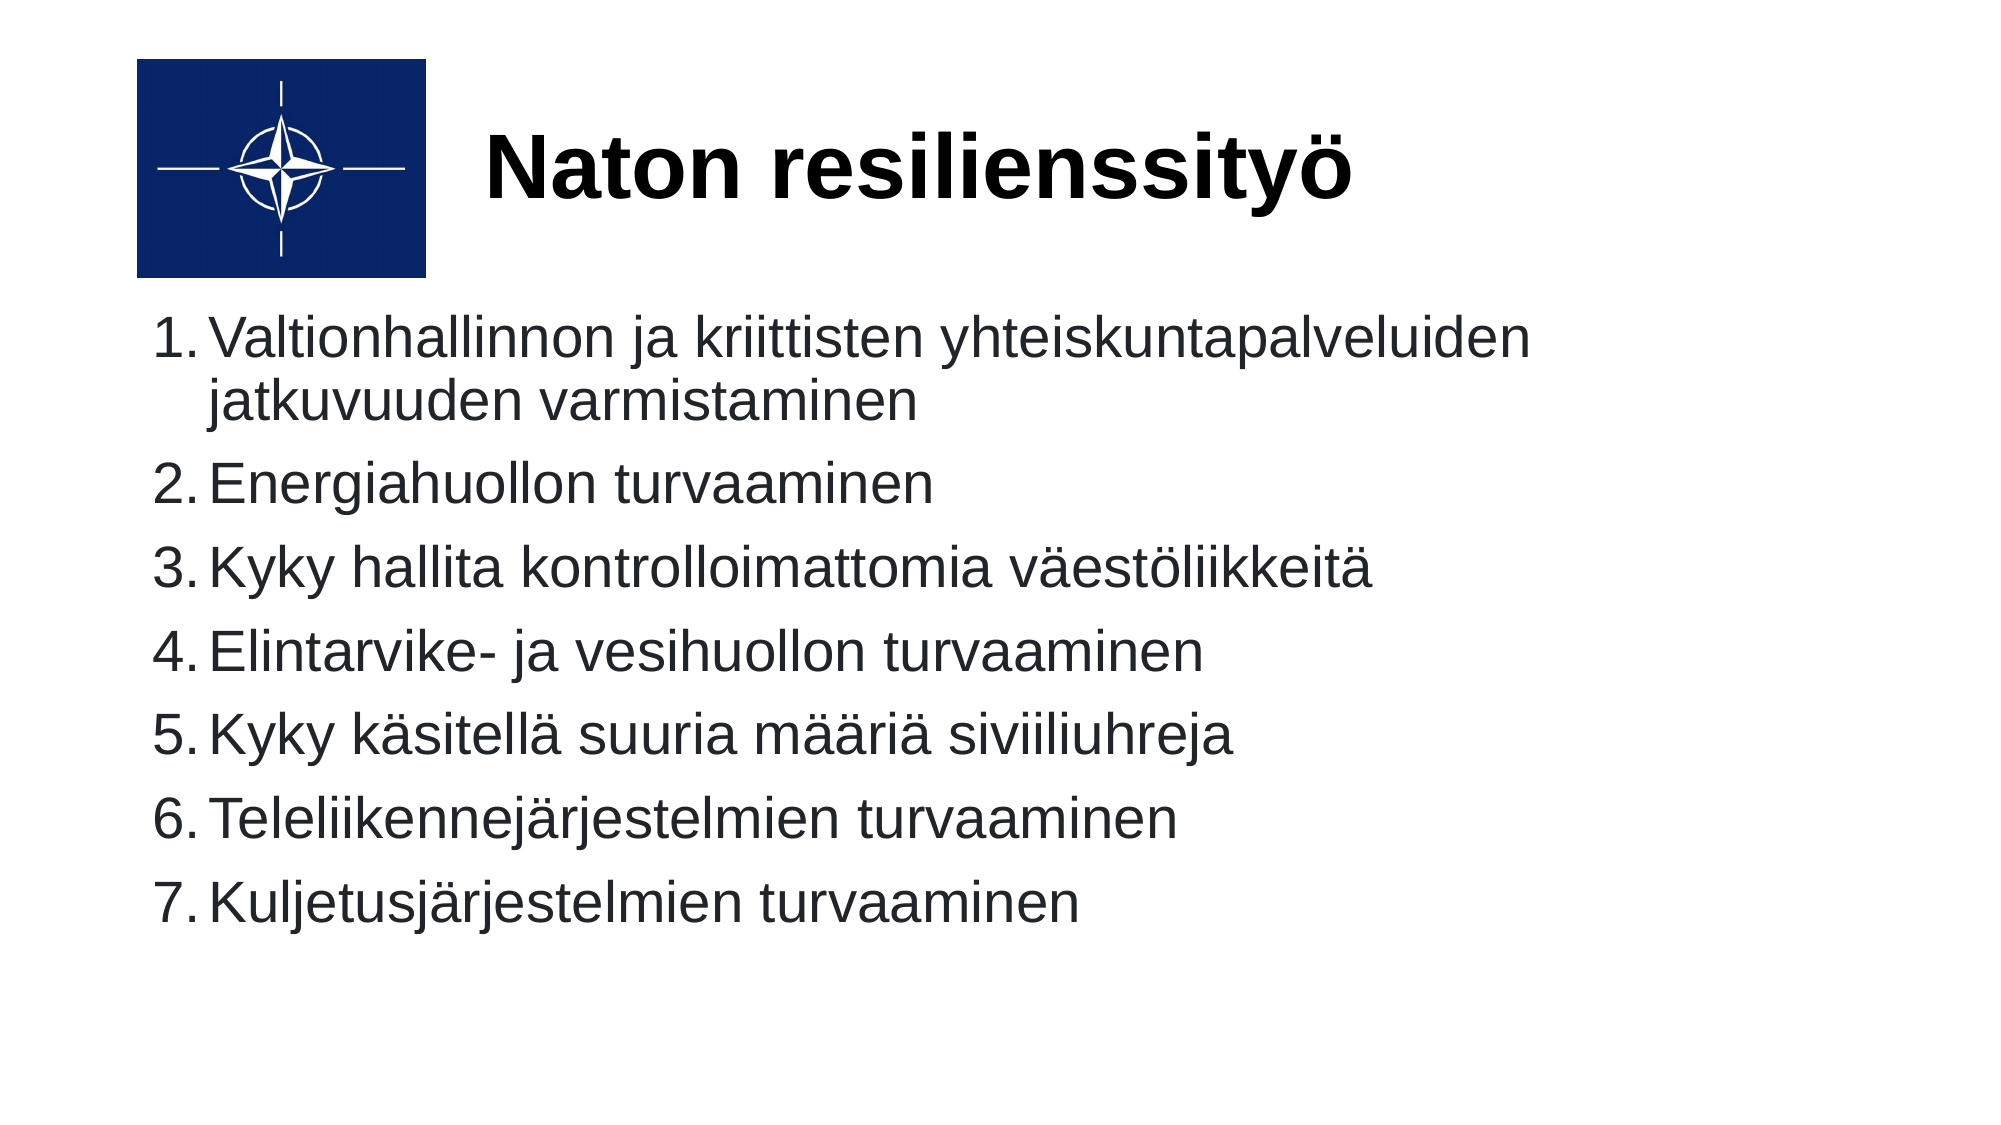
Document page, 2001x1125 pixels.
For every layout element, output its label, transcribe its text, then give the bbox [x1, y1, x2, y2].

picture [137, 59, 426, 278]
list Valtionhallinnon ja kriittisten yhteiskuntapalveluiden jatkuvuuden varmistaminen Energiahuollon turvaaminen Kyky hallita kontrolloimattomia väestöliikkeitä Elintarvike- ja vesihuollon turvaaminen Kyky käsitellä suuria määriä siviiliuhreja Teleliikennejärjestelmien turvaaminen Kuljetusjärjestelmien turvaaminen [137, 299, 1863, 1014]
title Naton resilienssityö [469, 59, 1863, 278]
